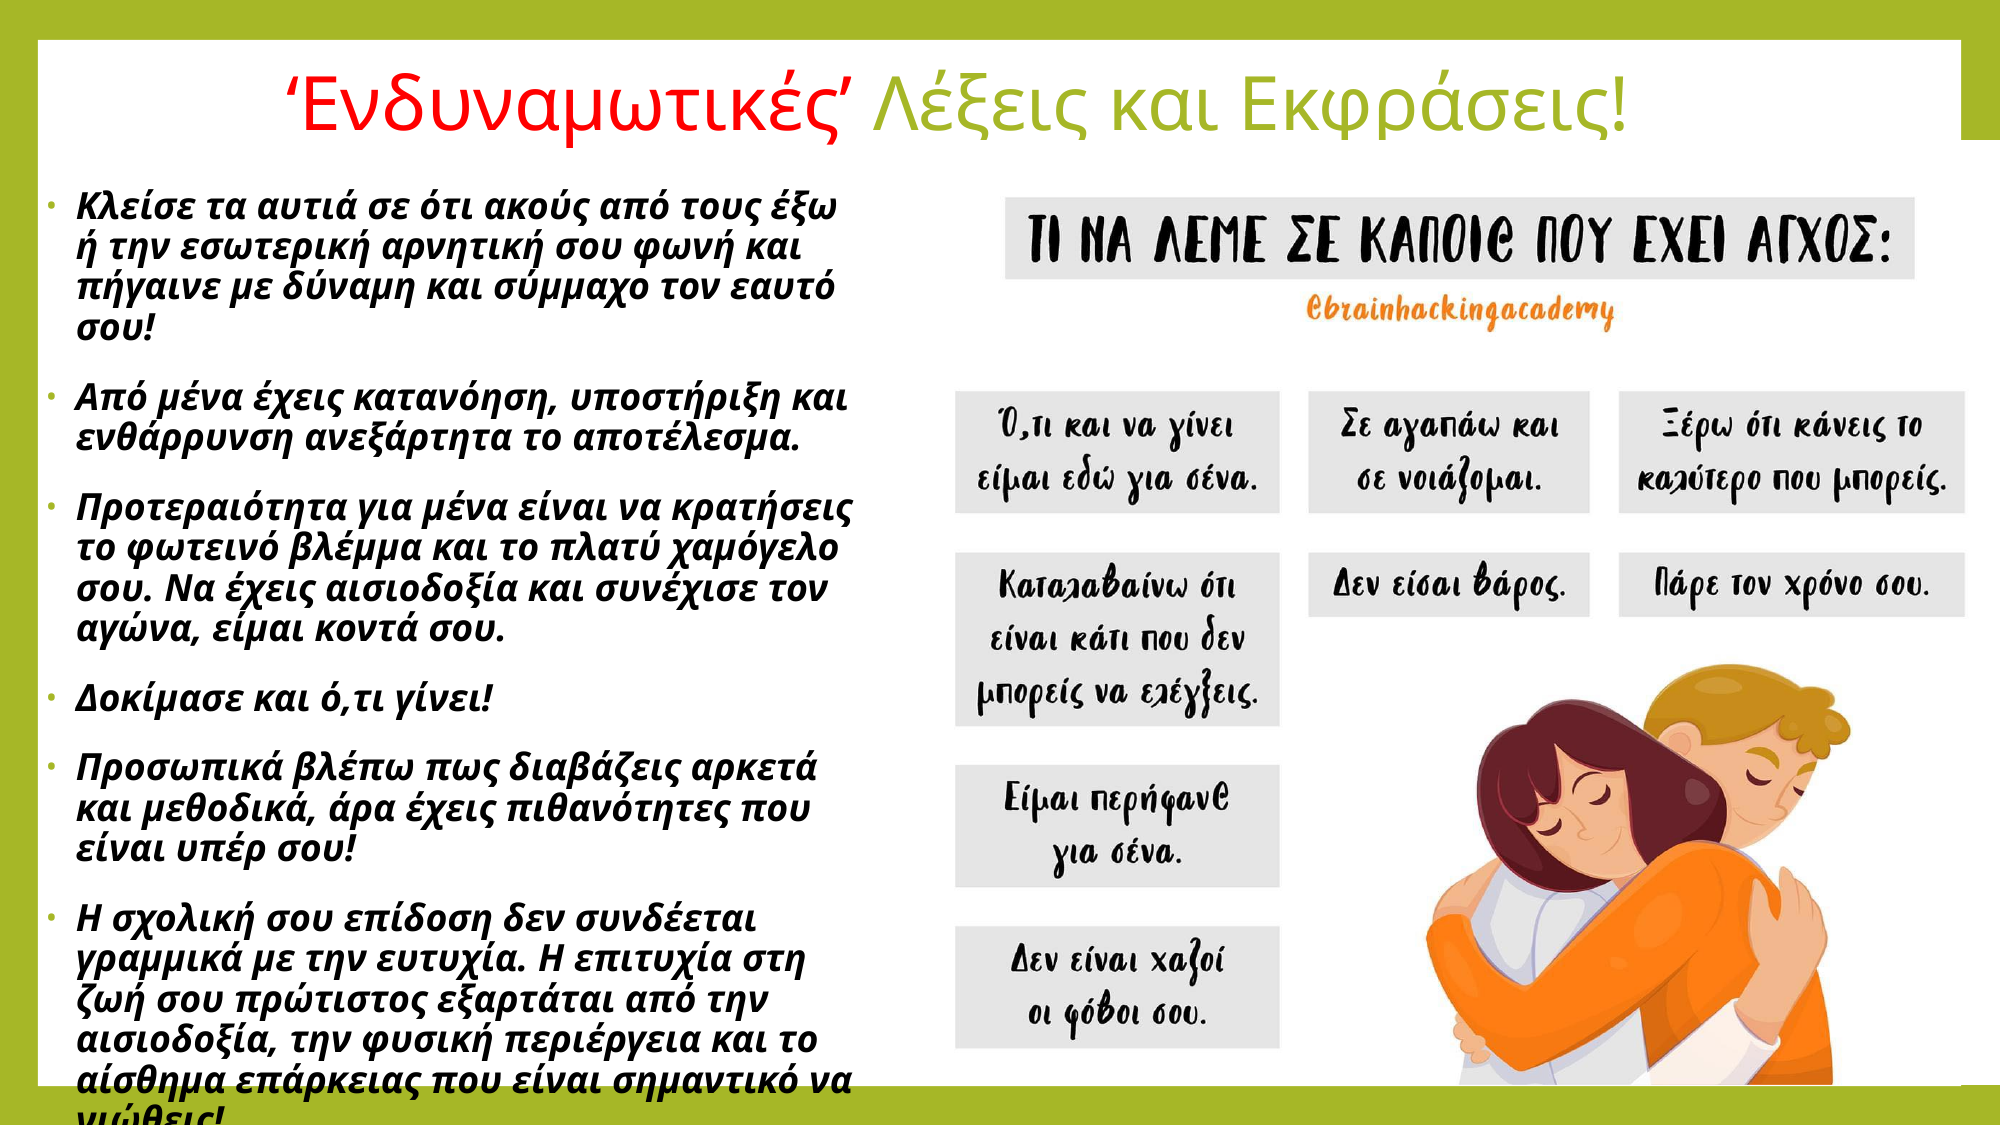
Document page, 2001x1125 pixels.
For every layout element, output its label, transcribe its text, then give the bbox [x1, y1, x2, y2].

title ‘Ενδυναμωτικές’ Λέξεις και Εκφράσεις! [126, 60, 1810, 152]
picture [919, 139, 2000, 1086]
list Κλείσε τα αυτιά σε ότι ακούς από τους έξω ή την εσωτερική αρνητική σου φωνή και πήγαινε με δύναμη και σύμμαχο τον εαυτό σου! Από μένα έχεις κατανόηση, υποστήριξη και ενθάρρυνση ανεξάρτητα το αποτέλεσμα. Προτεραιότητα για μένα είναι να κρατήσεις το φωτεινό βλέμμα και το πλατύ χαμόγελο σου. Να έχεις αισιοδοξία και συνέχισε τον αγώνα, είμαι κοντά σου. Δοκίμασε και ό,τι γίνει! Προσωπικά βλέπω πως διαβάζεις αρκετά και μεθοδικά, άρα έχεις πιθανότητες που είναι υπέρ σου! Η σχολική σου επίδοση δεν συνδέεται γραμμικά με την ευτυχία. Η επιτυχία στη ζωή σου πρώτιστος εξαρτάται από την αισιοδοξία, την φυσική περιέργεια και το αίσθημα επάρκειας που είναι σημαντικό να νιώθεις! [23, 179, 881, 1093]
